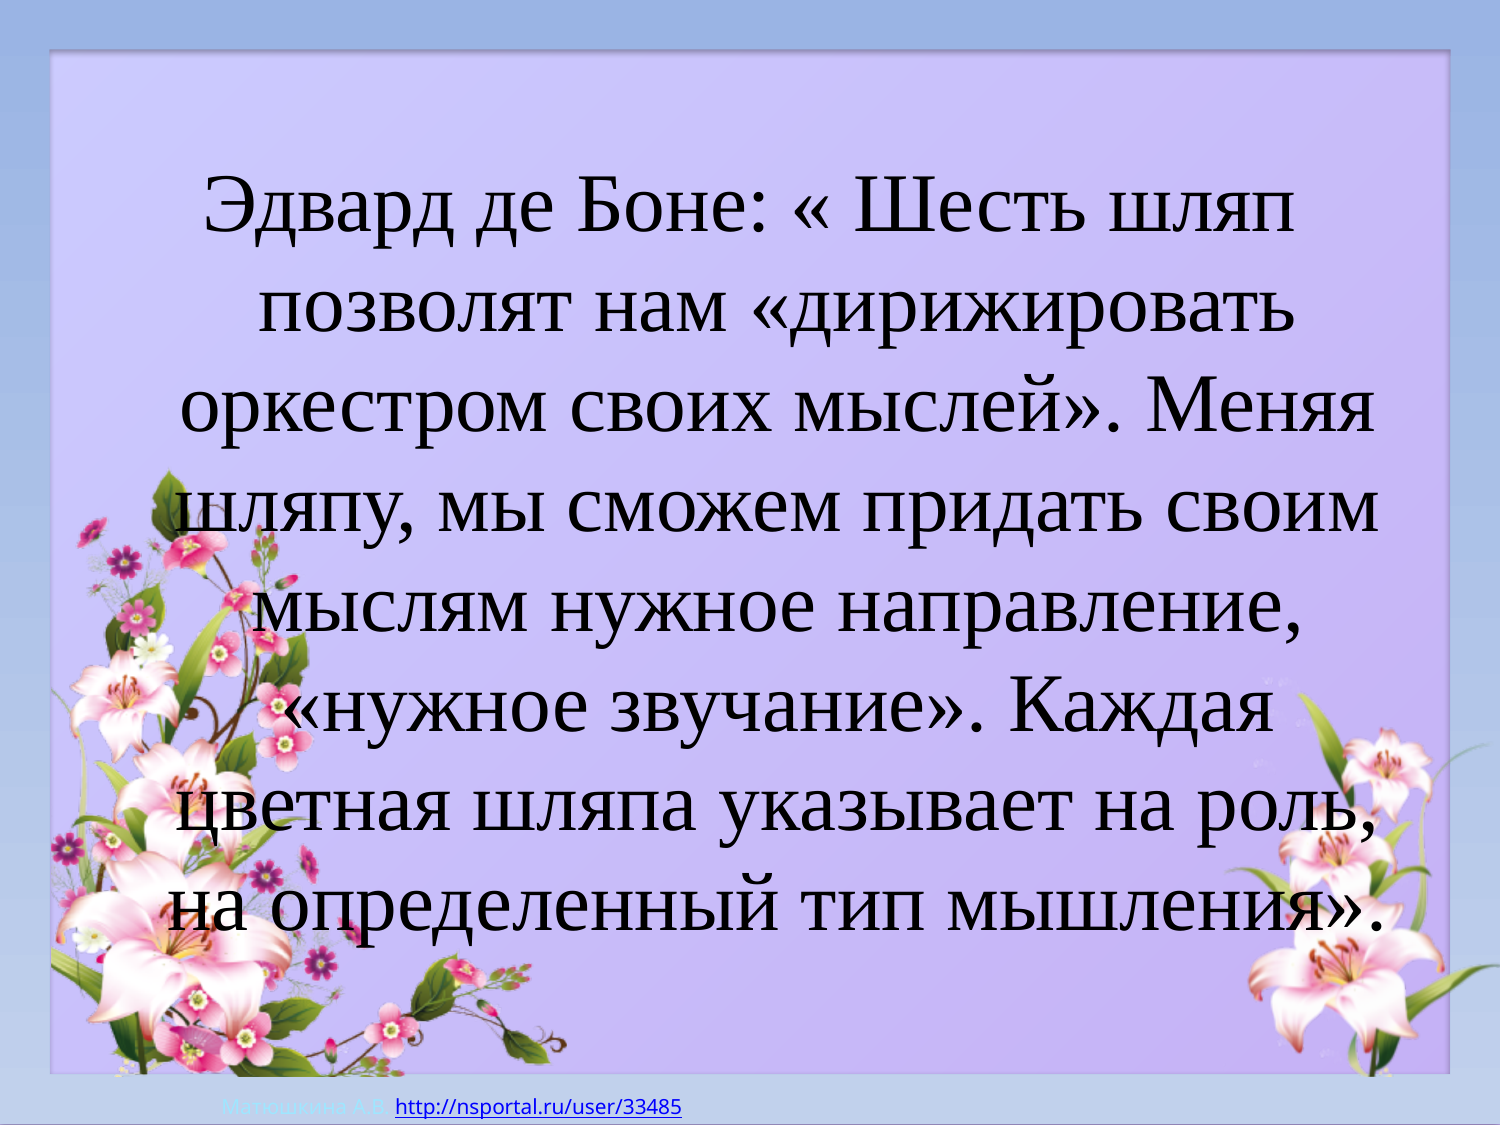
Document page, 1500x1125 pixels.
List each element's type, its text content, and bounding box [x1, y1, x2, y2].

picture [1223, 678, 1500, 1076]
picture [52, 467, 566, 1077]
list Эдвард де Боне: « Шесть шляп позволят нам «дирижировать оркестром своих мыслей». Меняя шляпу, мы сможем придать своим мыслям нужное направление, «нужное звучание». Каждая цветная шляпа указывает на роль, на определенный тип мышления». [75, 140, 1425, 1005]
